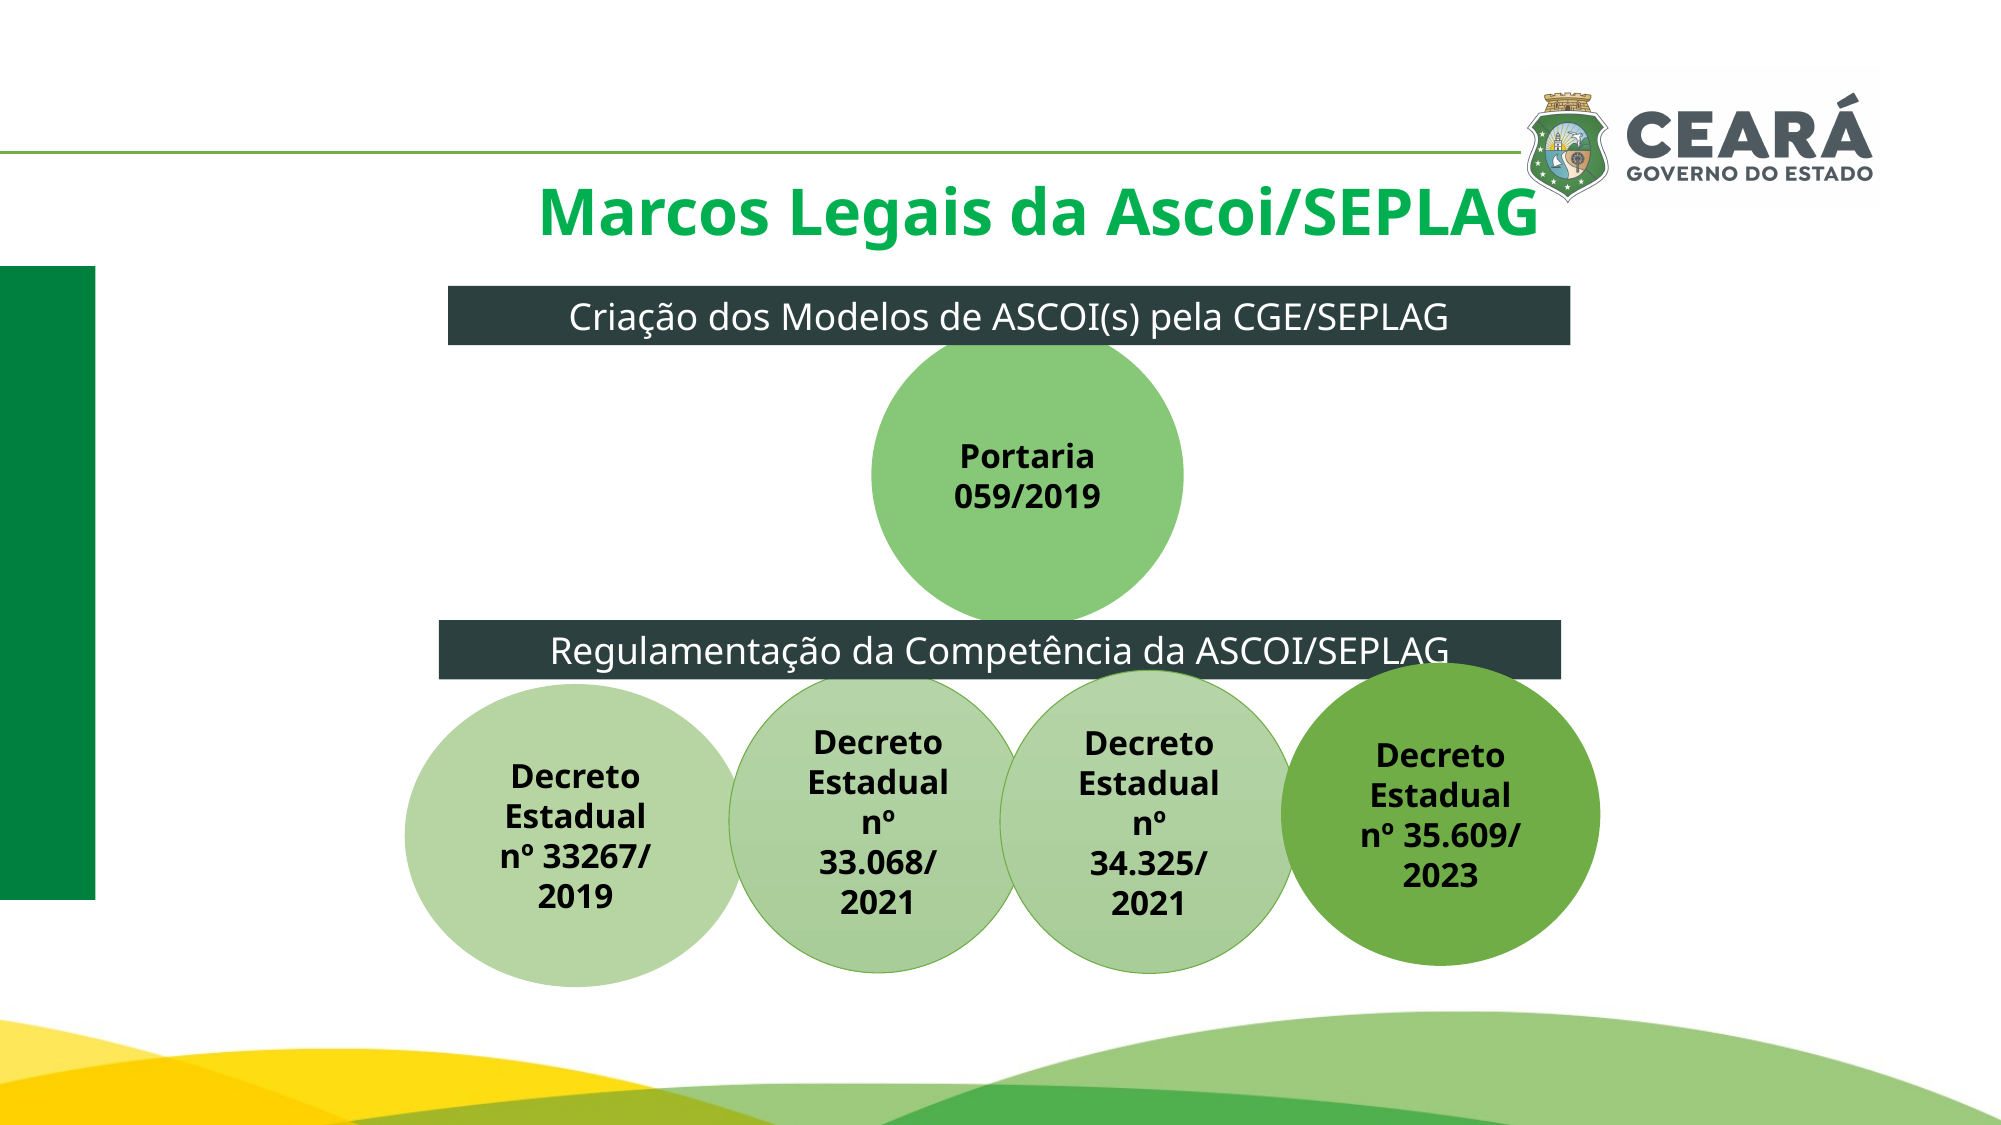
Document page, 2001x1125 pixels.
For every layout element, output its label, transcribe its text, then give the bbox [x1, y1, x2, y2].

text_box Marcos Legais da Ascoi/SEPLAG [517, 172, 1561, 285]
picture [0, 995, 2001, 1125]
text_box Regulamentação da Competência da ASCOI/SEPLAG [438, 620, 1562, 680]
picture [0, 266, 96, 900]
picture [1521, 67, 1880, 208]
text_box Decreto Estadual nº 34.325/ 2021 [999, 669, 1292, 974]
text_box Criação dos Modelos de ASCOI(s) pela CGE/SEPLAG [448, 285, 1571, 346]
text_box Decreto Estadual nº 33.068/ 2021 [728, 680, 1014, 974]
text_box Decreto Estadual nº 33267/ 2019 [404, 683, 739, 988]
text_box Decreto Estadual nº 35.609/ 2023 [1281, 662, 1601, 966]
text_box Portaria 059/2019 [870, 346, 1185, 620]
